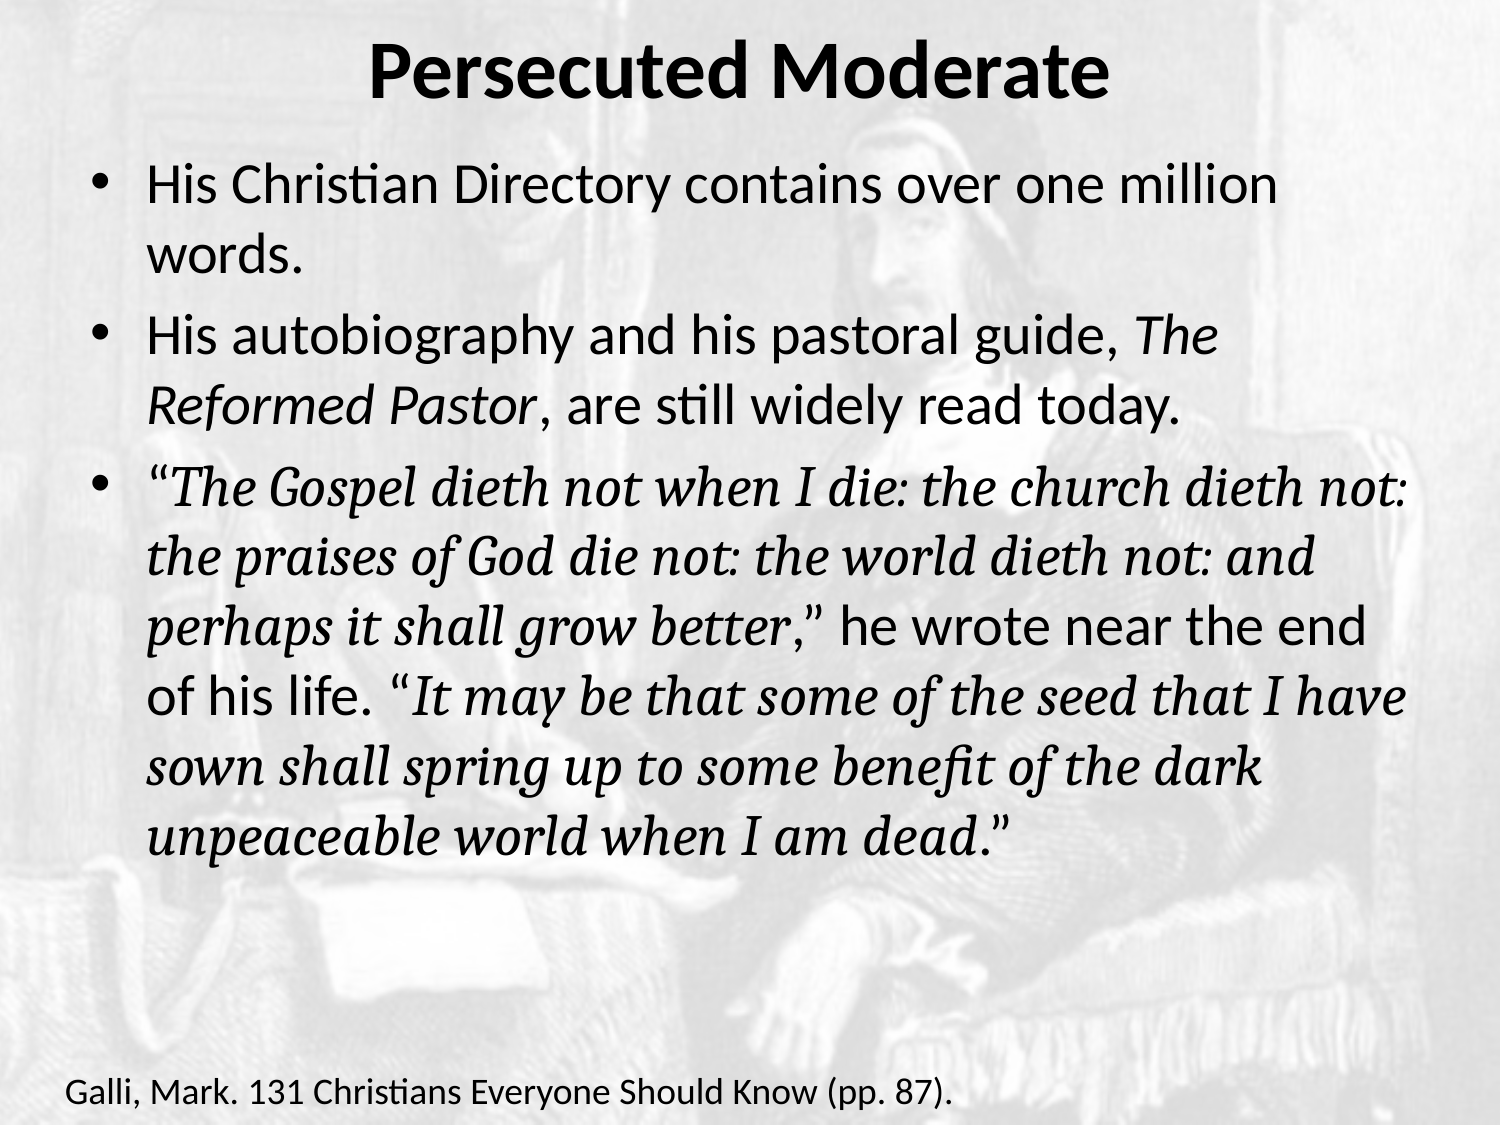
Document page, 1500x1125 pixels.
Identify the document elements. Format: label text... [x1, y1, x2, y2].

title Persecuted Moderate [0, 4, 1500, 125]
text_box Galli, Mark. 131 Christians Everyone Should Know (pp. 87). [49, 1059, 1478, 1120]
list His Christian Directory contains over one million words. His autobiography and his pastoral guide, The Reformed Pastor, are still widely read today. “The Gospel dieth not when I die: the church dieth not: the praises of God die not: the world dieth not: and perhaps it shall grow better,” he wrote near the end of his life. “It may be that some of the seed that I have sown shall spring up to some benefit of the dark unpeaceable world when I am dead.” [75, 137, 1425, 1059]
